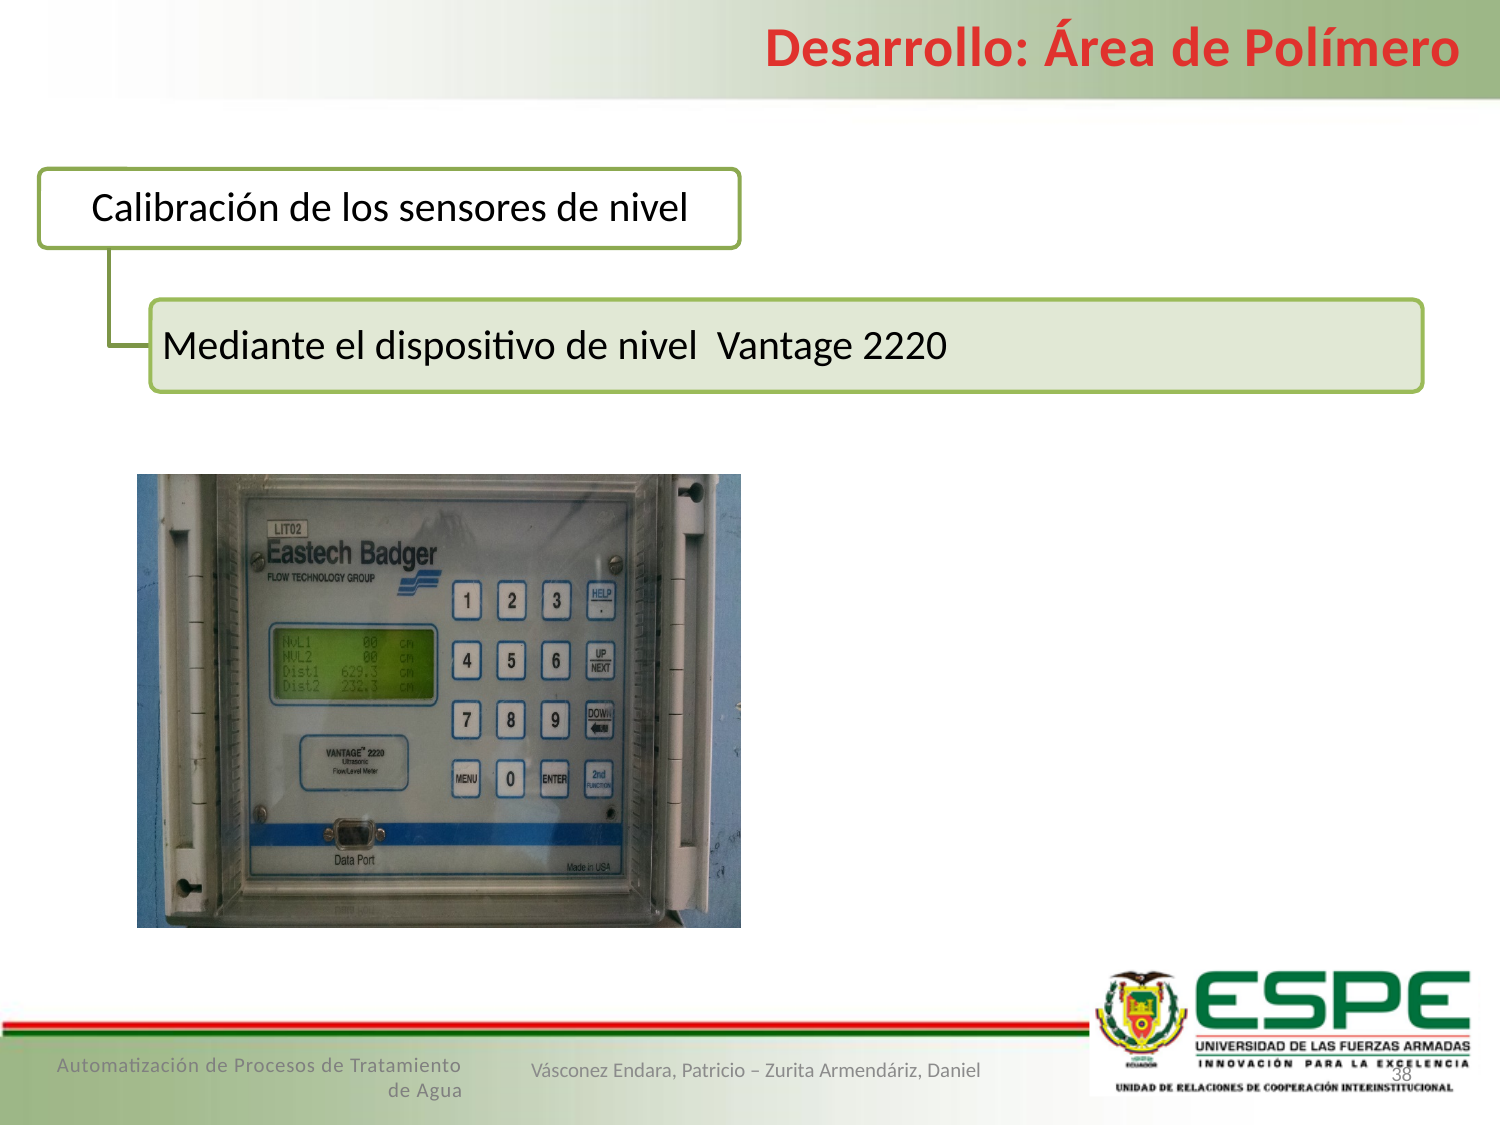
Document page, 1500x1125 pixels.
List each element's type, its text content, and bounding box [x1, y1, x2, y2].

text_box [24, 128, 1438, 539]
slide_number 38 [1074, 1042, 1425, 1103]
picture [0, 0, 1500, 1125]
slide_number Automatización de Procesos de Tratamiento de Agua [24, 1042, 475, 1110]
text_box Desarrollo: Área de Polímero [137, 3, 1475, 84]
footer Vásconez Endara, Patricio – Zurita Armendáriz, Daniel [512, 1042, 1000, 1096]
